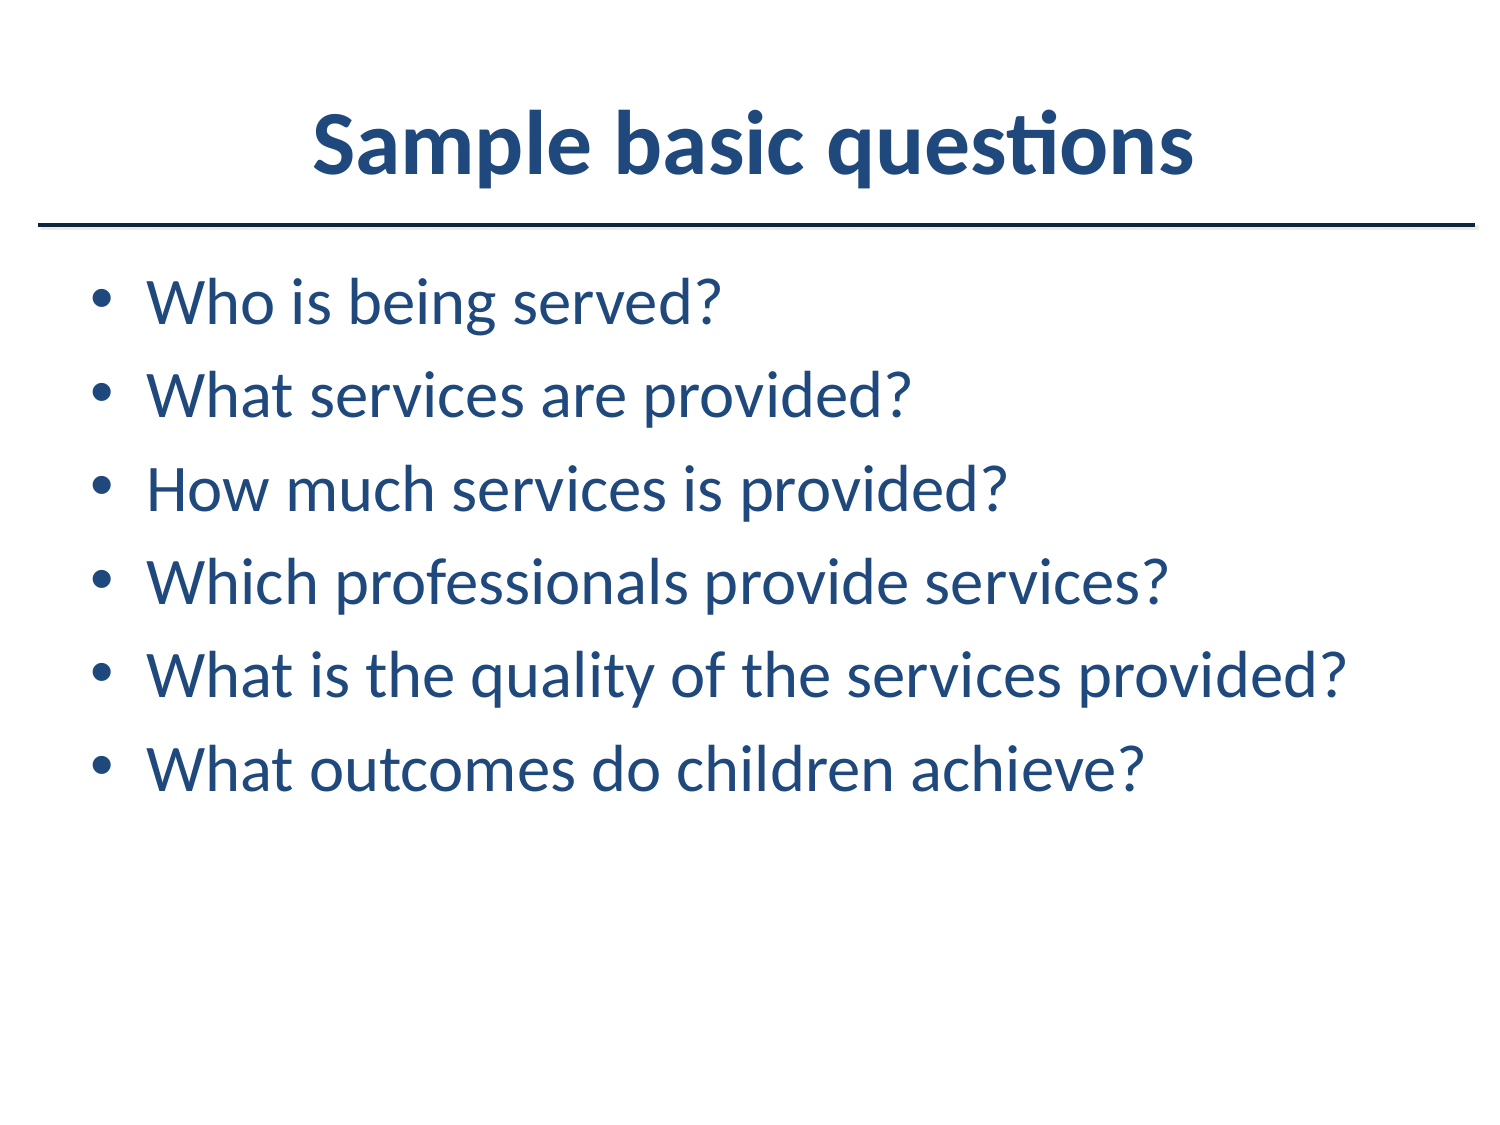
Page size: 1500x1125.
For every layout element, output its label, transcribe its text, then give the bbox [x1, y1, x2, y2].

list Who is being served? What services are provided? How much services is provided? Which professionals provide services? What is the quality of the services provided? What outcomes do children achieve? [75, 249, 1425, 1005]
title Sample basic questions [79, 62, 1429, 213]
